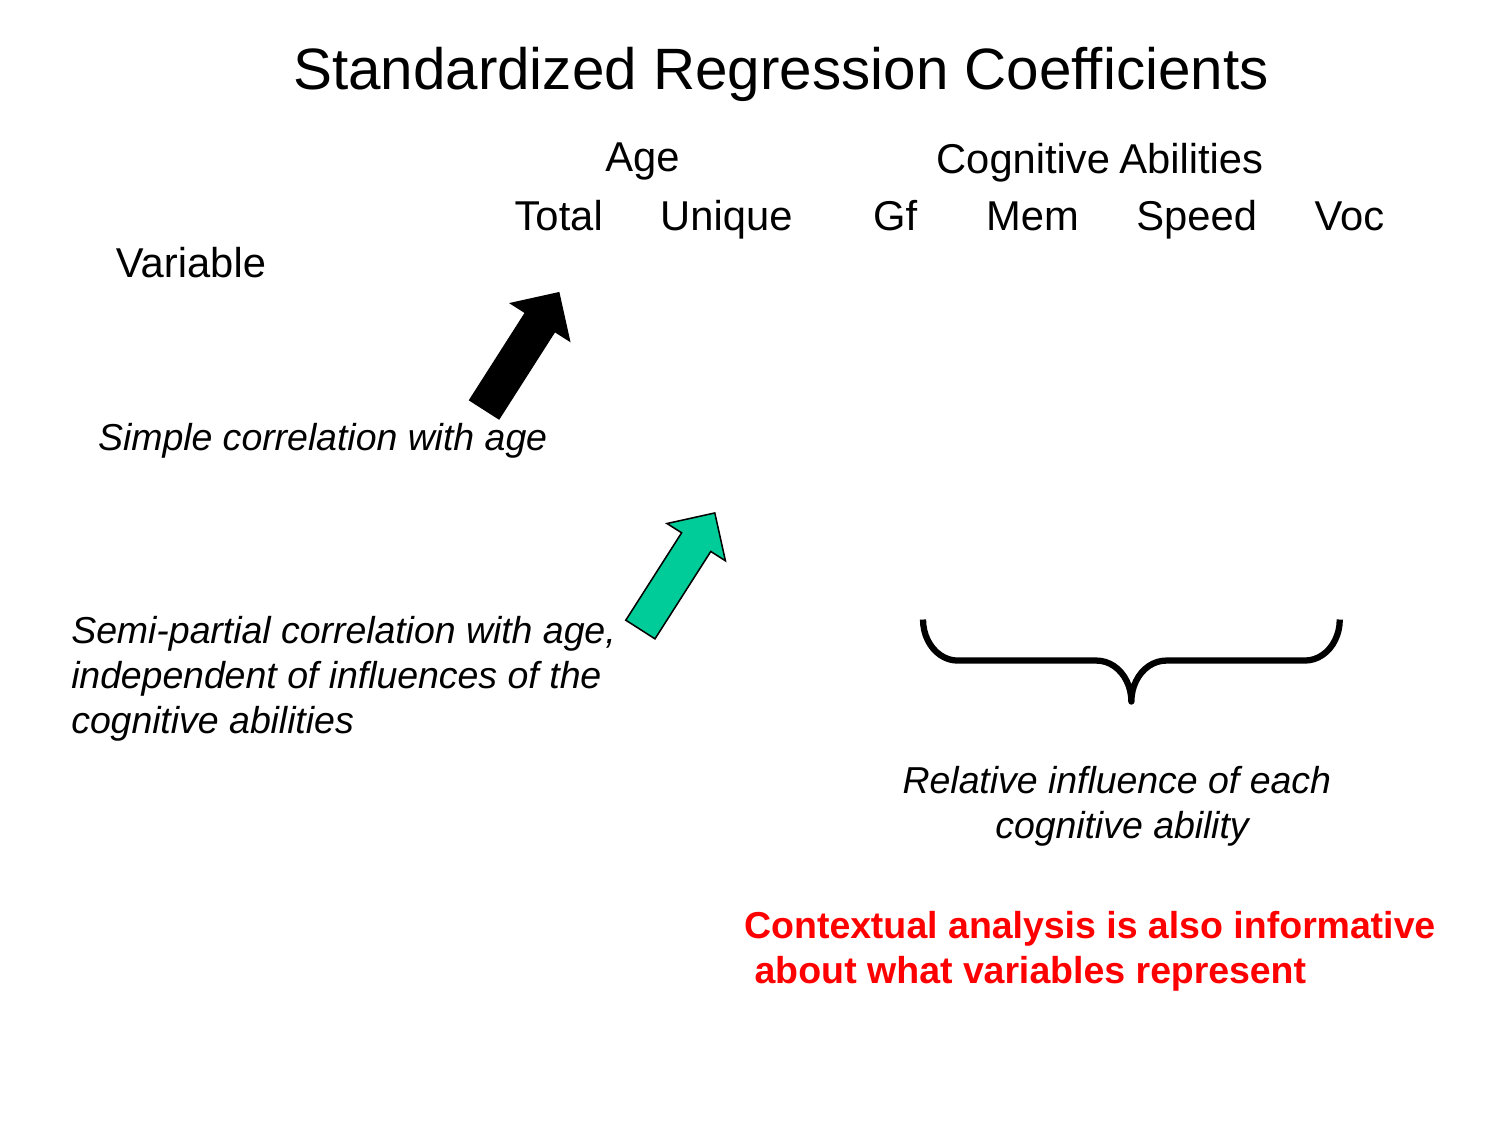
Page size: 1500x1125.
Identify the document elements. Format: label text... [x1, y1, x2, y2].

text_box Age [590, 122, 695, 188]
text_box Simple correlation with age [83, 405, 562, 466]
text_box [625, 512, 726, 639]
text_box Semi-partial correlation with age, independent of influences of the cognitive abilities [56, 598, 647, 749]
text_box Relative influence of each cognitive ability [887, 748, 1346, 854]
text_box Variable [101, 228, 282, 294]
text_box Standardized Regression Coefficients [278, 23, 1285, 109]
text_box [923, 619, 1340, 702]
text_box Total Unique Gf Mem Speed Voc [499, 181, 1400, 246]
text_box Cognitive Abilities [921, 124, 1279, 189]
text_box Contextual analysis is also informative about what variables represent [729, 893, 1480, 998]
text_box [469, 292, 570, 419]
